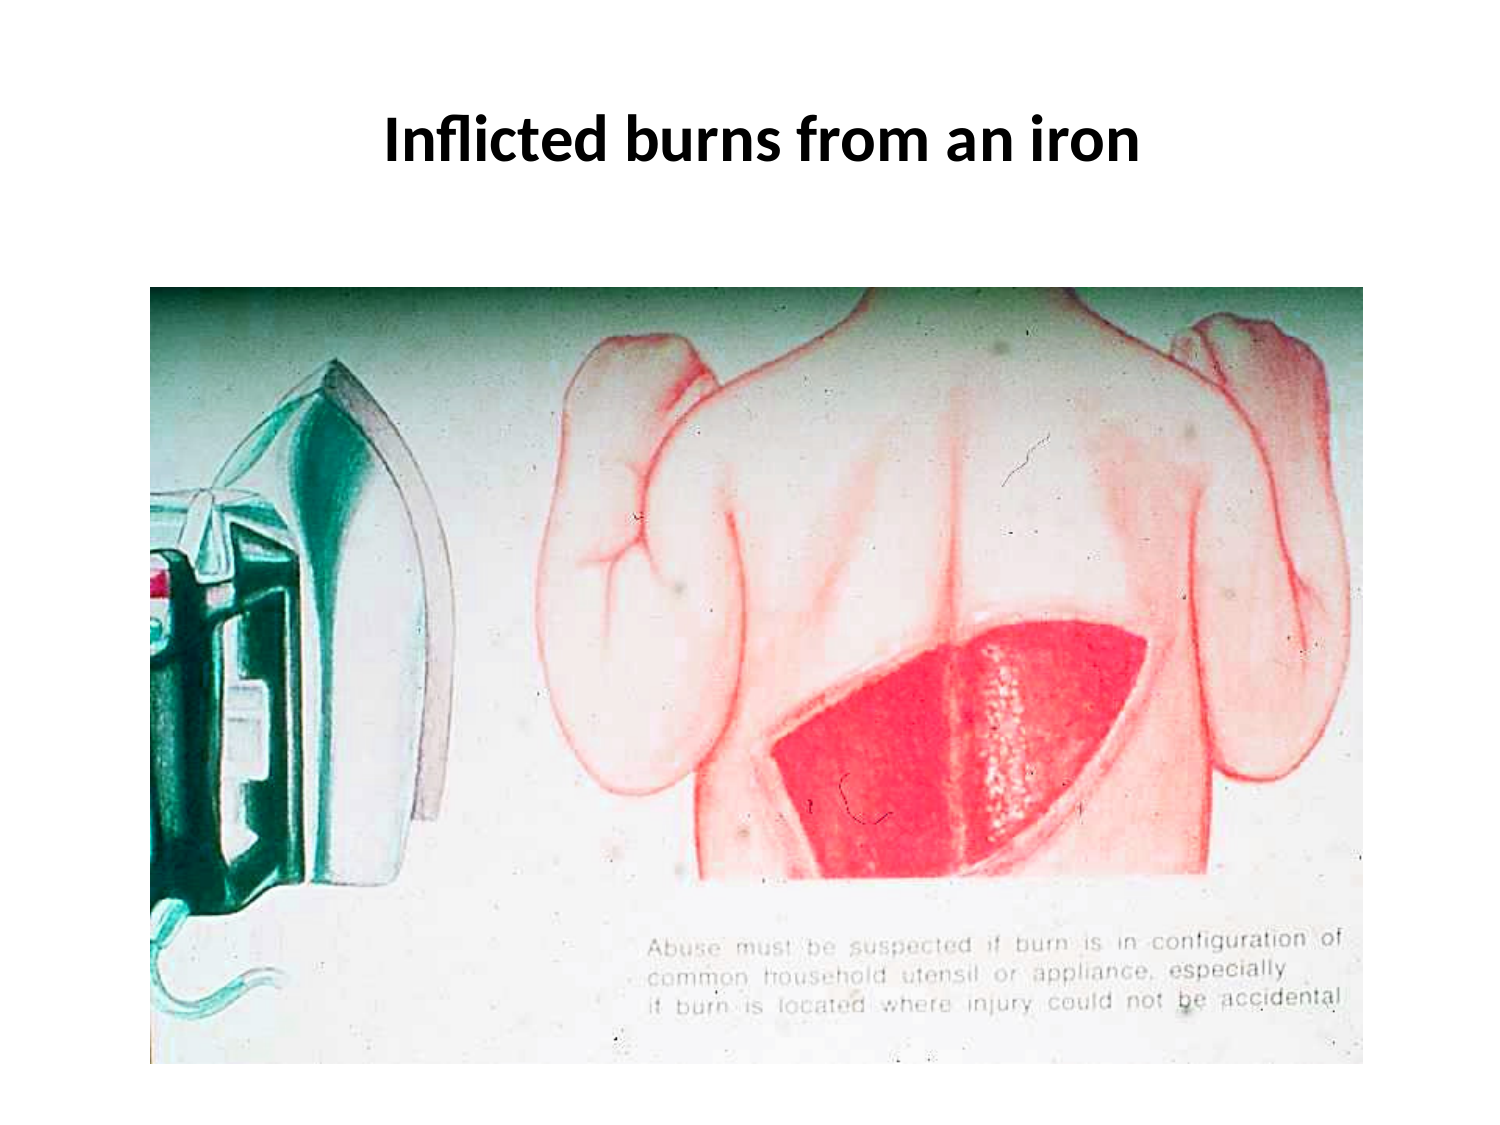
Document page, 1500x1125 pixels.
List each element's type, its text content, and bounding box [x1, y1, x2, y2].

text_box Inflicted burns from an iron [237, 87, 1288, 183]
picture [149, 287, 1363, 1064]
